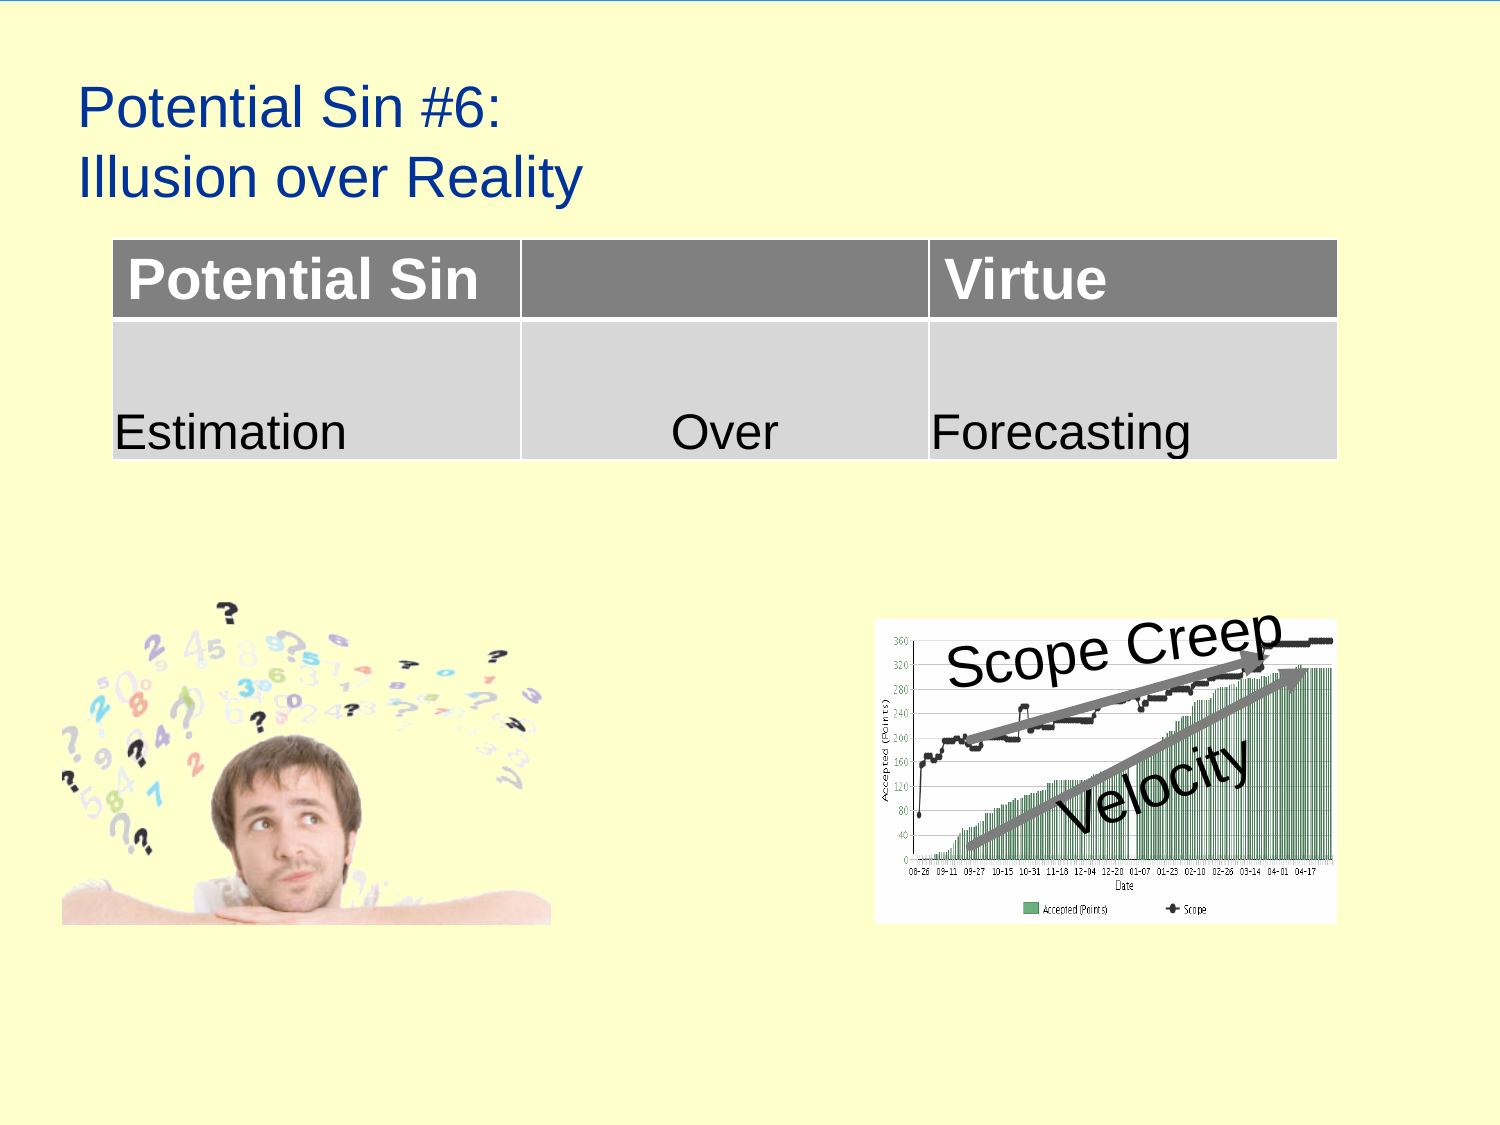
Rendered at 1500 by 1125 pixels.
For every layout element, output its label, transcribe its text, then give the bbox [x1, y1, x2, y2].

picture [62, 598, 551, 925]
table_cell Over [522, 322, 928, 459]
table_cell Forecasting [930, 322, 1337, 459]
table_header Potential Sin [113, 240, 520, 317]
table_header [522, 240, 928, 317]
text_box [874, 574, 1337, 940]
table_header Virtue [930, 240, 1337, 317]
title Potential Sin #6: Illusion over Reality [62, 30, 1297, 217]
table_cell Estimation [113, 322, 520, 459]
